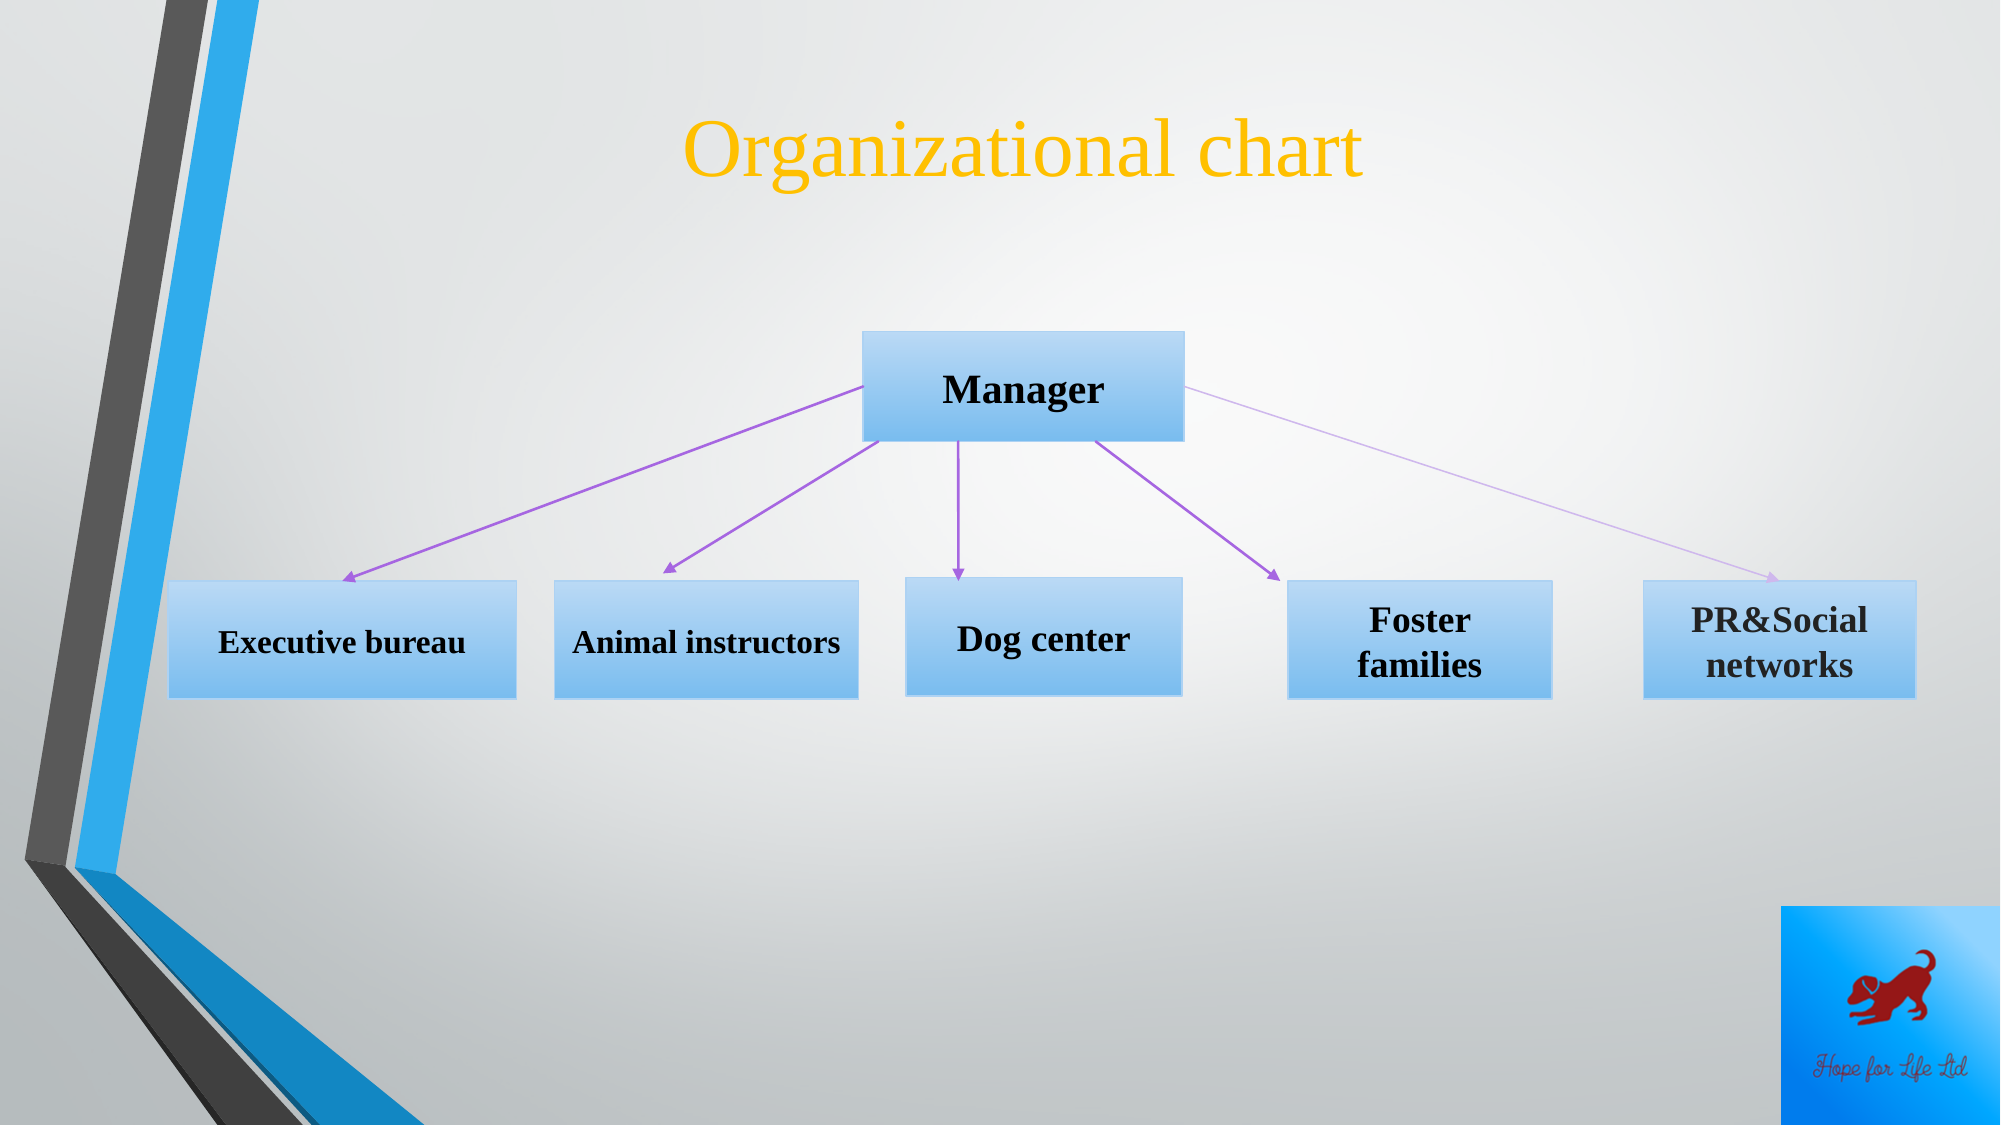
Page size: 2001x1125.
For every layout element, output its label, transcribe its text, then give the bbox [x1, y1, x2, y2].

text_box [342, 386, 864, 582]
text_box Foster families [1287, 582, 1553, 700]
title Organizational chart [161, 10, 1887, 277]
text_box PR&Social networks [1643, 580, 1917, 700]
text_box Dog center [905, 577, 1183, 697]
text_box Animal instructors [554, 582, 859, 700]
text_box Executive bureau [167, 580, 517, 700]
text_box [1183, 386, 1780, 582]
text_box Manager [862, 331, 1185, 442]
picture [1781, 906, 2000, 1125]
picture [1949, 1053, 1955, 1062]
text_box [662, 441, 879, 574]
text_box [1095, 441, 1183, 582]
